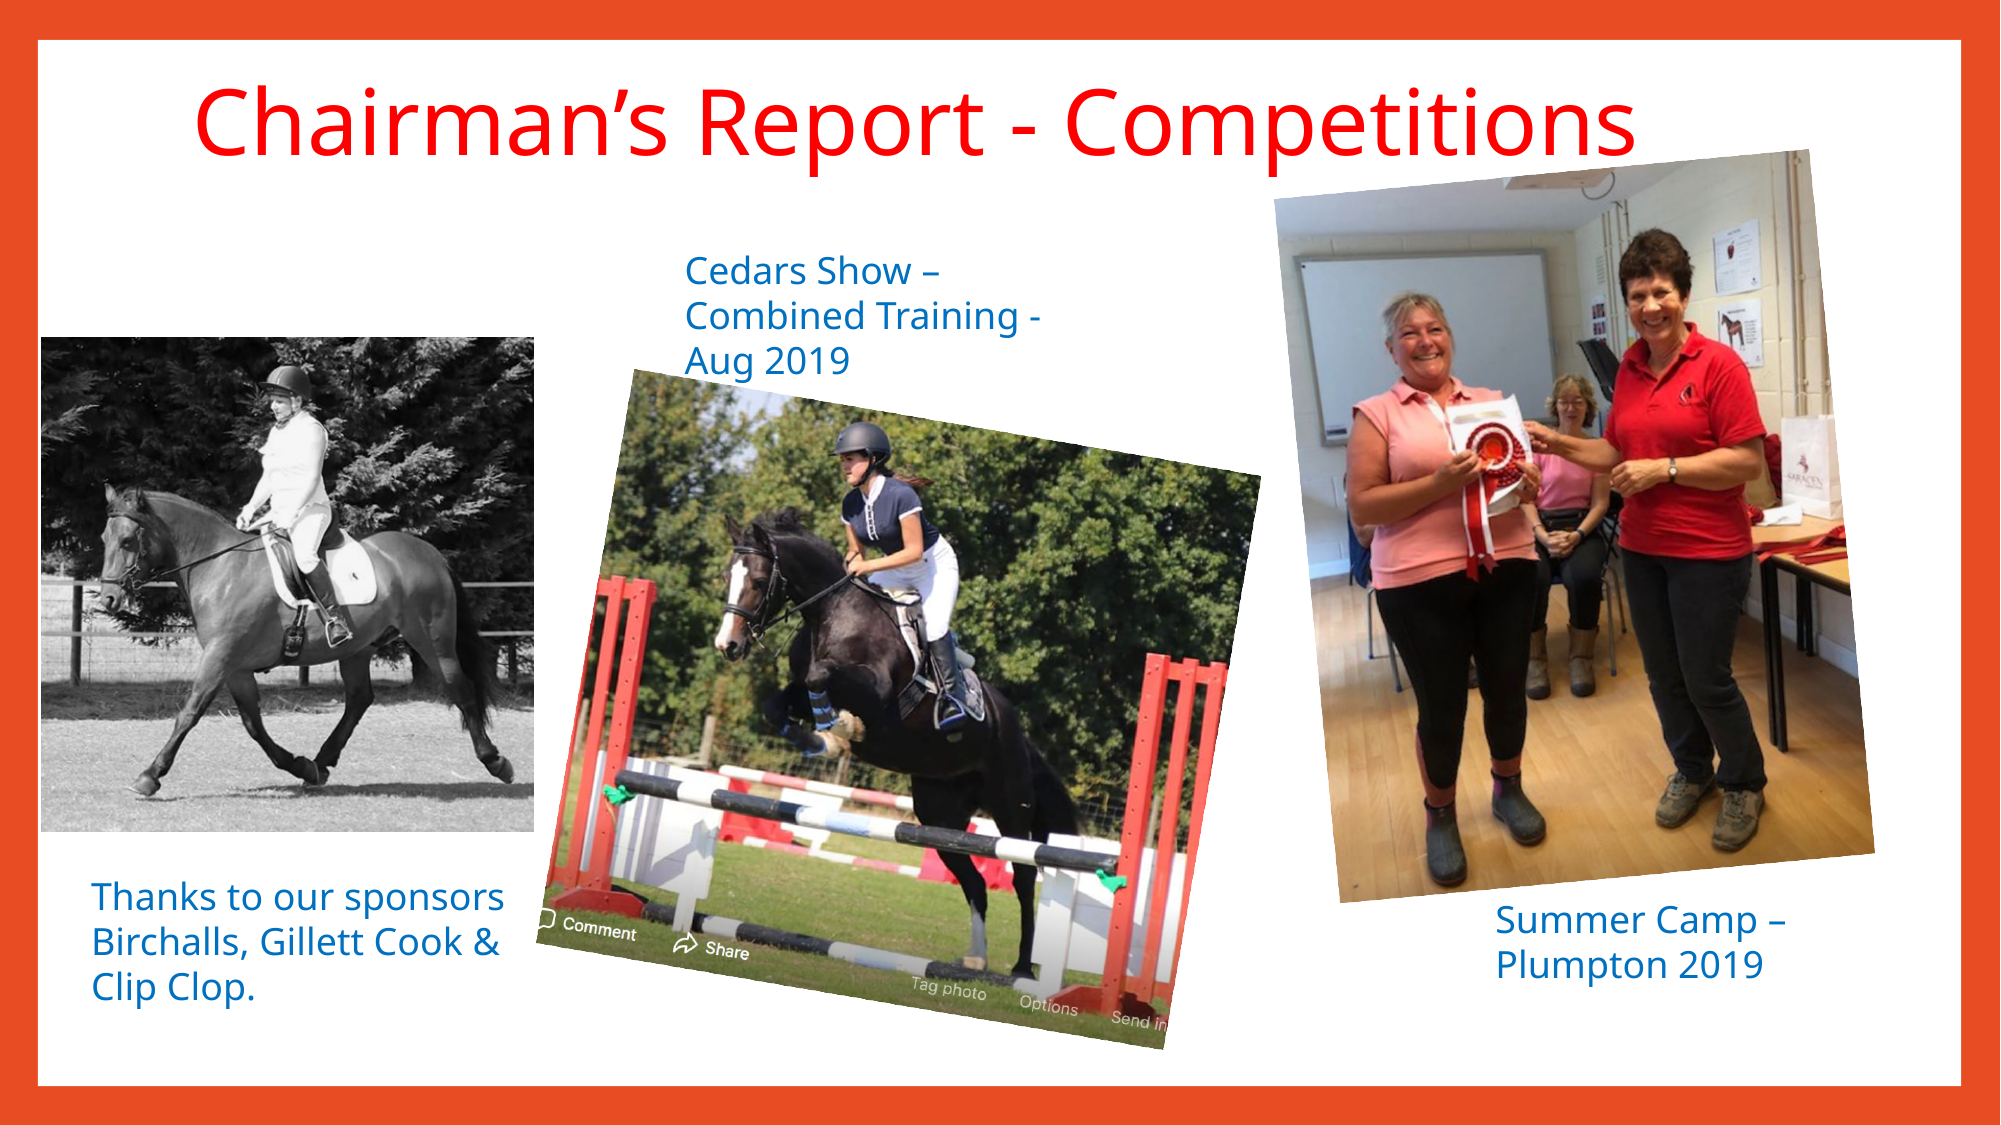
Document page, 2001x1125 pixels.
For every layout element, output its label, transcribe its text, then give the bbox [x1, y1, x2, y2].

picture [536, 370, 1261, 1049]
picture [1274, 150, 1874, 903]
title Chairman’s Report - Competitions [177, 65, 1798, 185]
picture [41, 337, 534, 832]
text_box Summer Camp – Plumpton 2019 [1480, 888, 1839, 994]
text_box Thanks to our sponsors Birchalls, Gillett Cook & Clip Clop. [76, 865, 536, 1016]
text_box Cedars Show – Combined Training - Aug 2019 [669, 239, 1136, 390]
